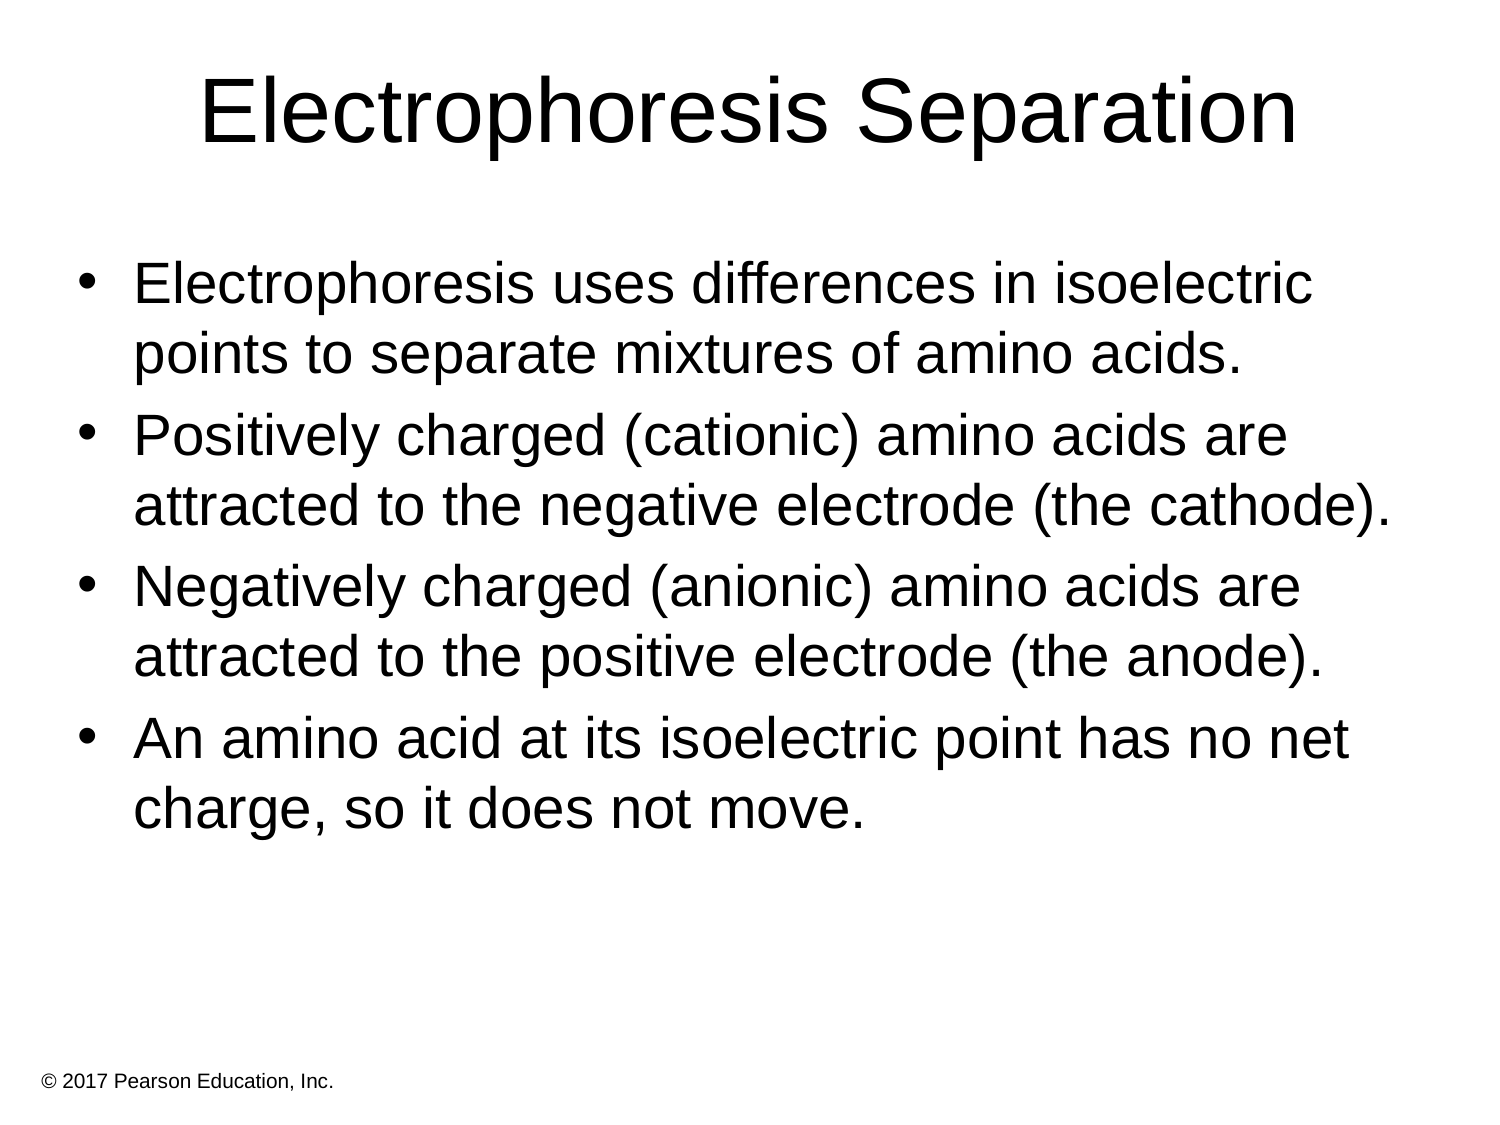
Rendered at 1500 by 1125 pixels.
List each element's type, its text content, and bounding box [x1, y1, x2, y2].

list Electrophoresis uses differences in isoelectric points to separate mixtures of amino acids. Positively charged (cationic) amino acids are attracted to the negative electrode (the cathode). Negatively charged (anionic) amino acids are attracted to the positive electrode (the anode). An amino acid at its isoelectric point has no net charge, so it does not move. [62, 237, 1438, 913]
title Electrophoresis Separation [112, 12, 1388, 200]
